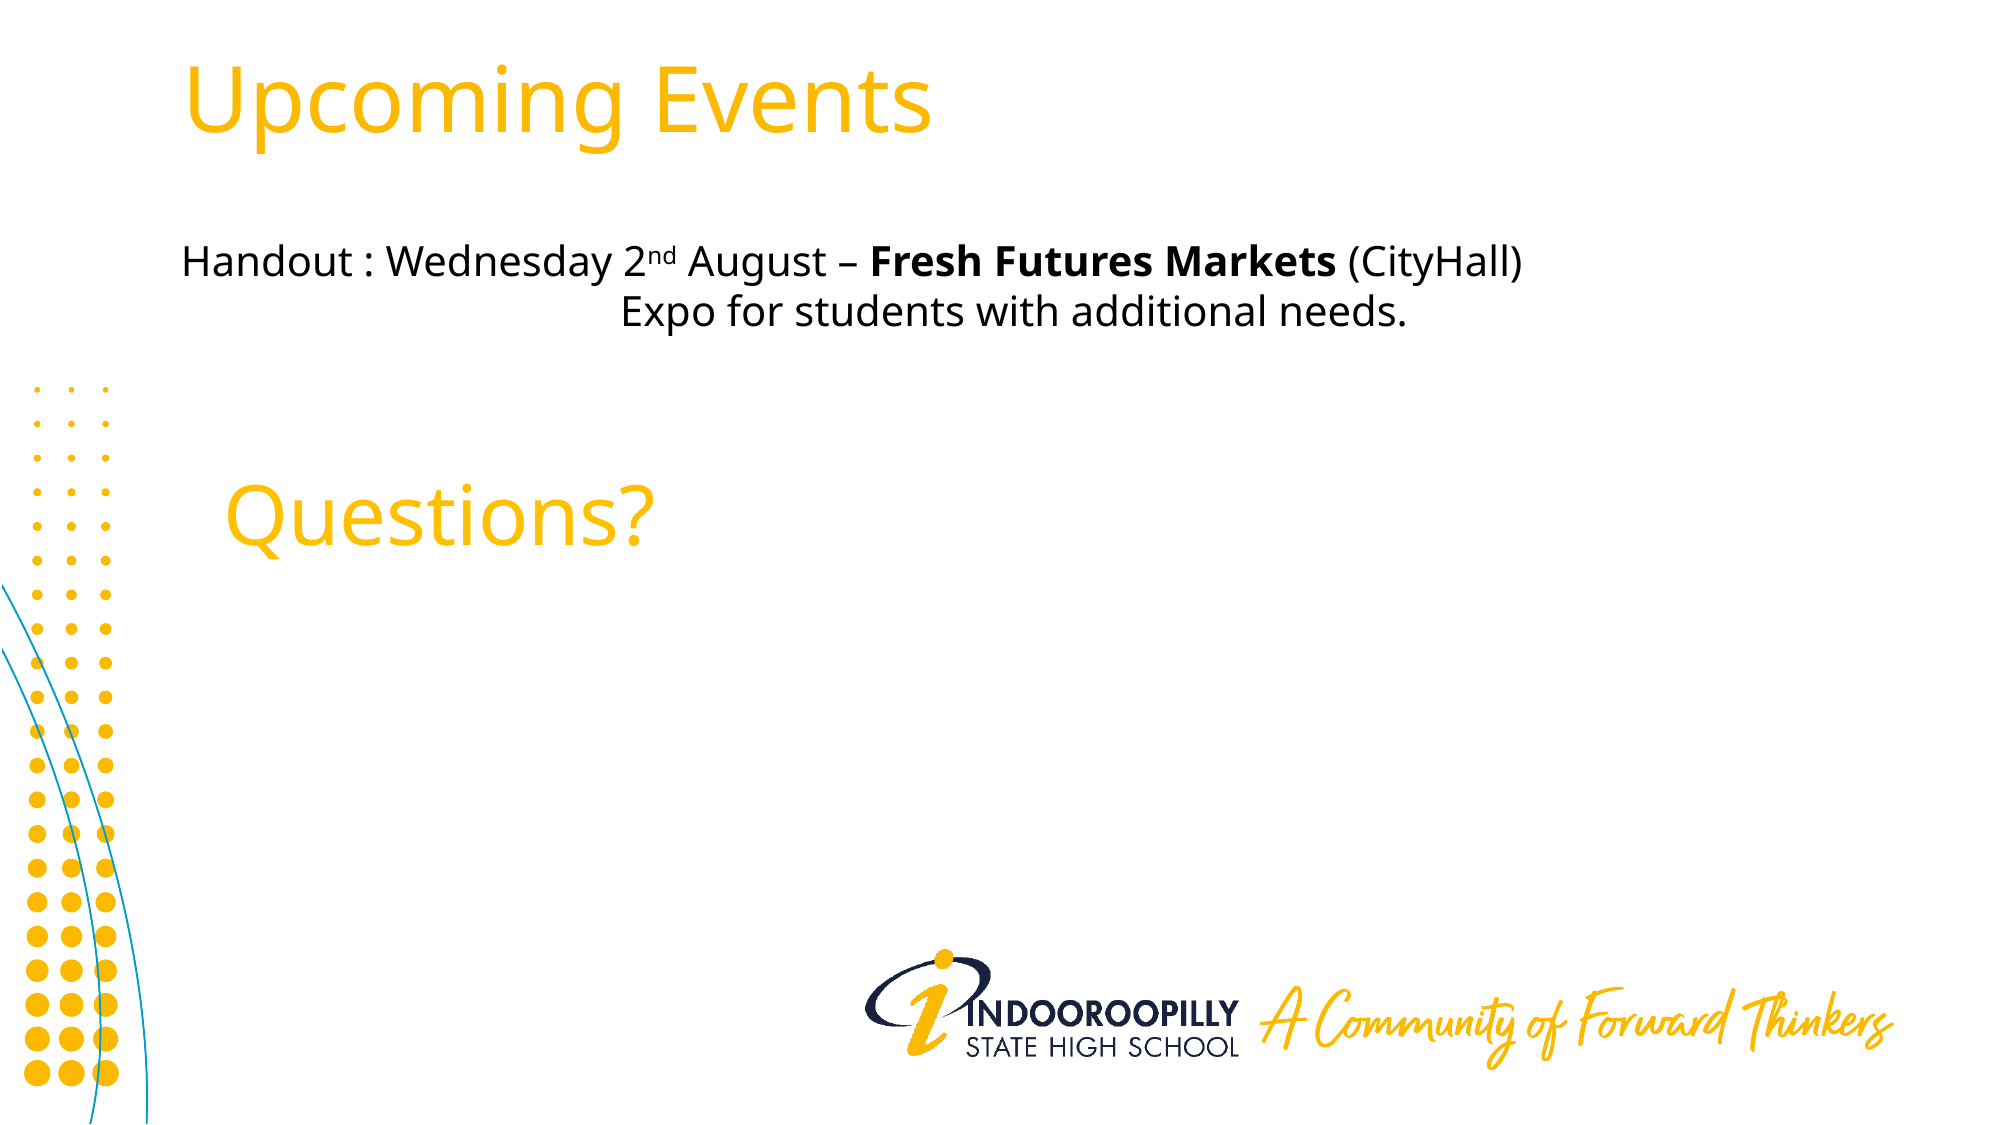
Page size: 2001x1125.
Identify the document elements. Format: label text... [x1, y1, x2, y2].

picture [1249, 980, 1899, 1076]
text_box Questions? [208, 454, 1209, 570]
picture [2, 655, 99, 1124]
picture [865, 949, 1239, 1058]
picture [2, 356, 168, 1124]
picture [2, 591, 145, 1124]
text_box Handout : Wednesday 2nd August – Fresh Futures Markets (CityHall) Expo for students with additional needs. [155, 227, 1716, 443]
text_box Upcoming Events [167, 45, 1893, 158]
